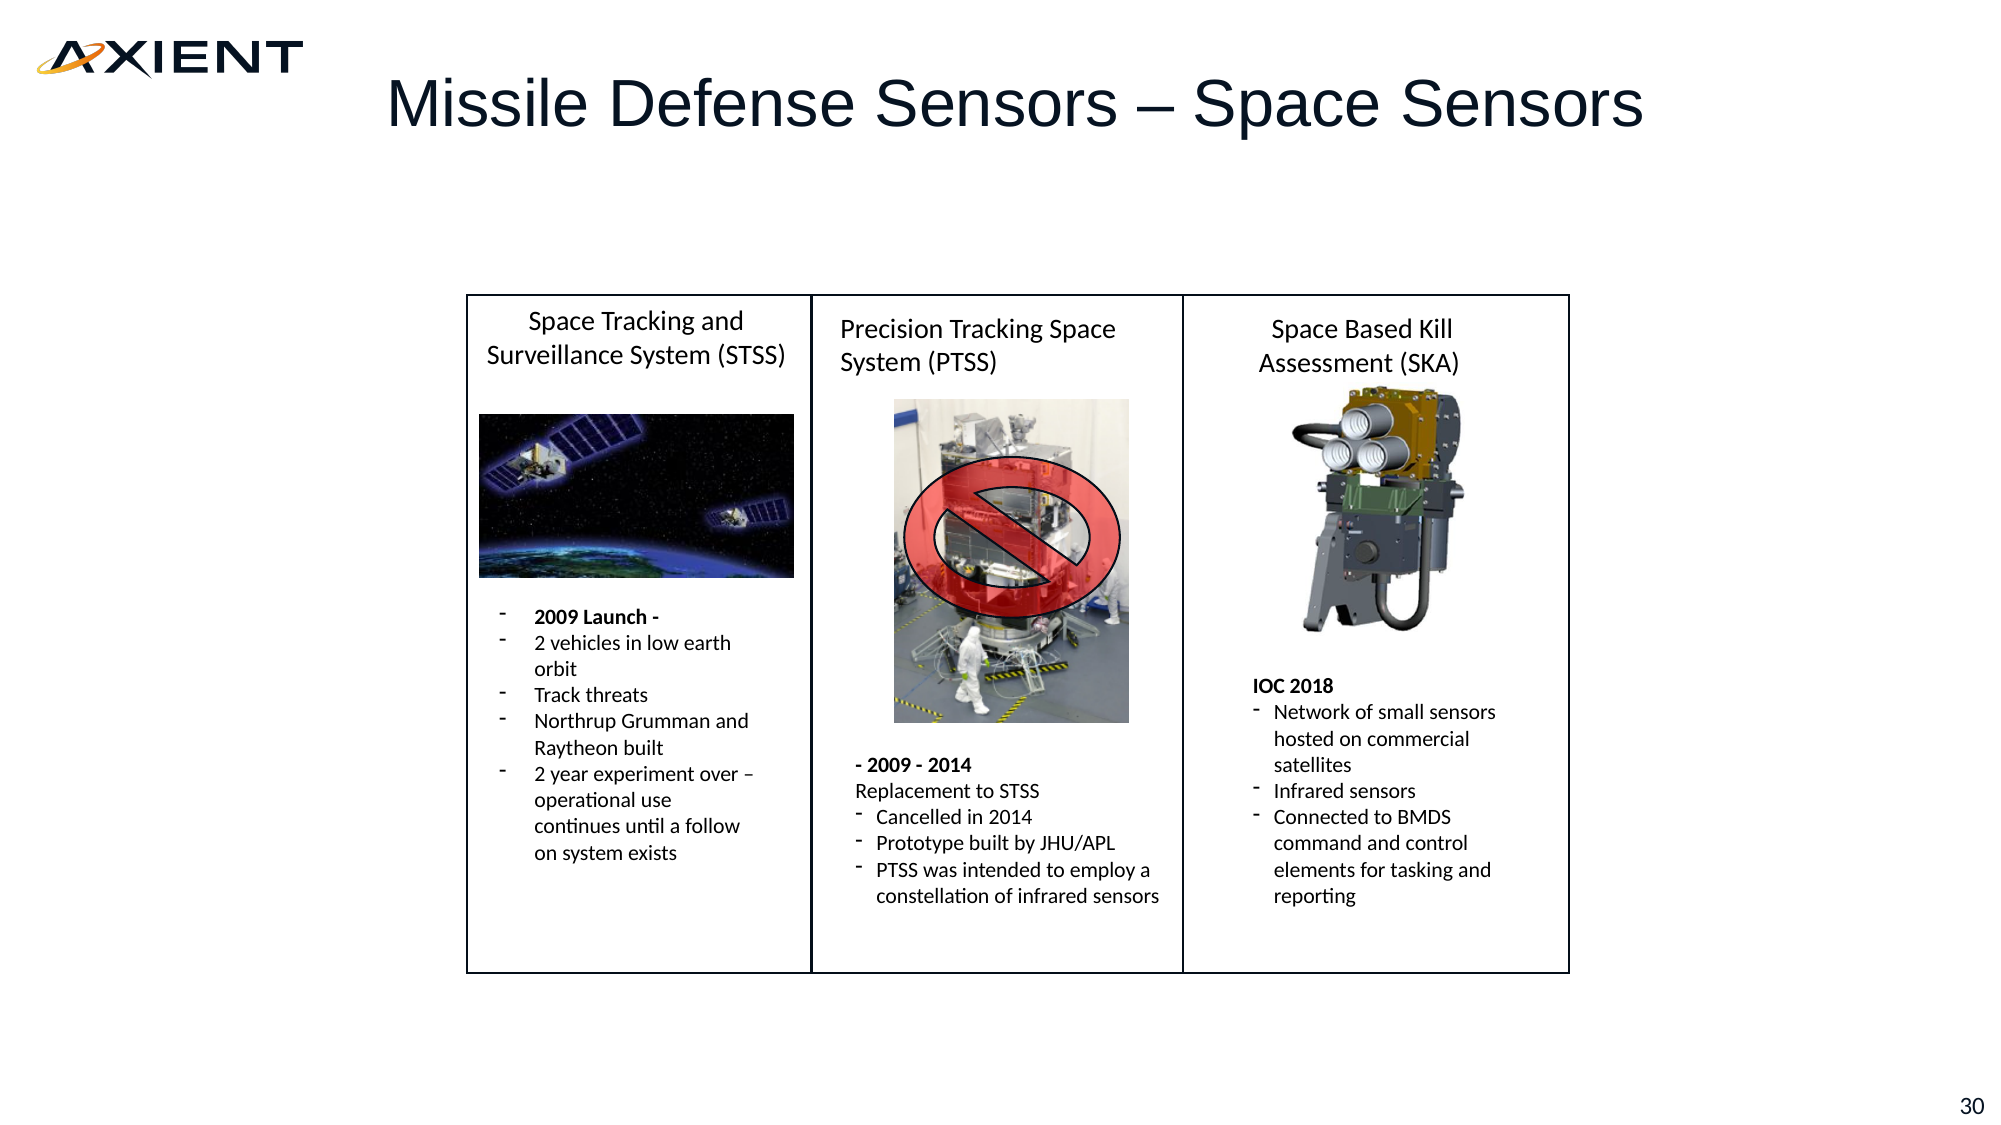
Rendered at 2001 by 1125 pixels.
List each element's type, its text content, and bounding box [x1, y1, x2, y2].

title Missile Defense Sensors – Space Sensors [370, 39, 1887, 171]
text_box Precision Tracking Space System (PTSS) [825, 302, 1176, 385]
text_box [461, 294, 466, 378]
text_box [811, 294, 1182, 974]
picture [479, 414, 794, 579]
text_box Space Based Kill Assessment (SKA) [1187, 303, 1538, 386]
slide_number 30 [1862, 1082, 2000, 1125]
text_box [466, 294, 811, 974]
picture [1268, 382, 1485, 637]
picture [894, 399, 1129, 723]
picture [0, 0, 345, 121]
text_box [1182, 294, 1570, 974]
